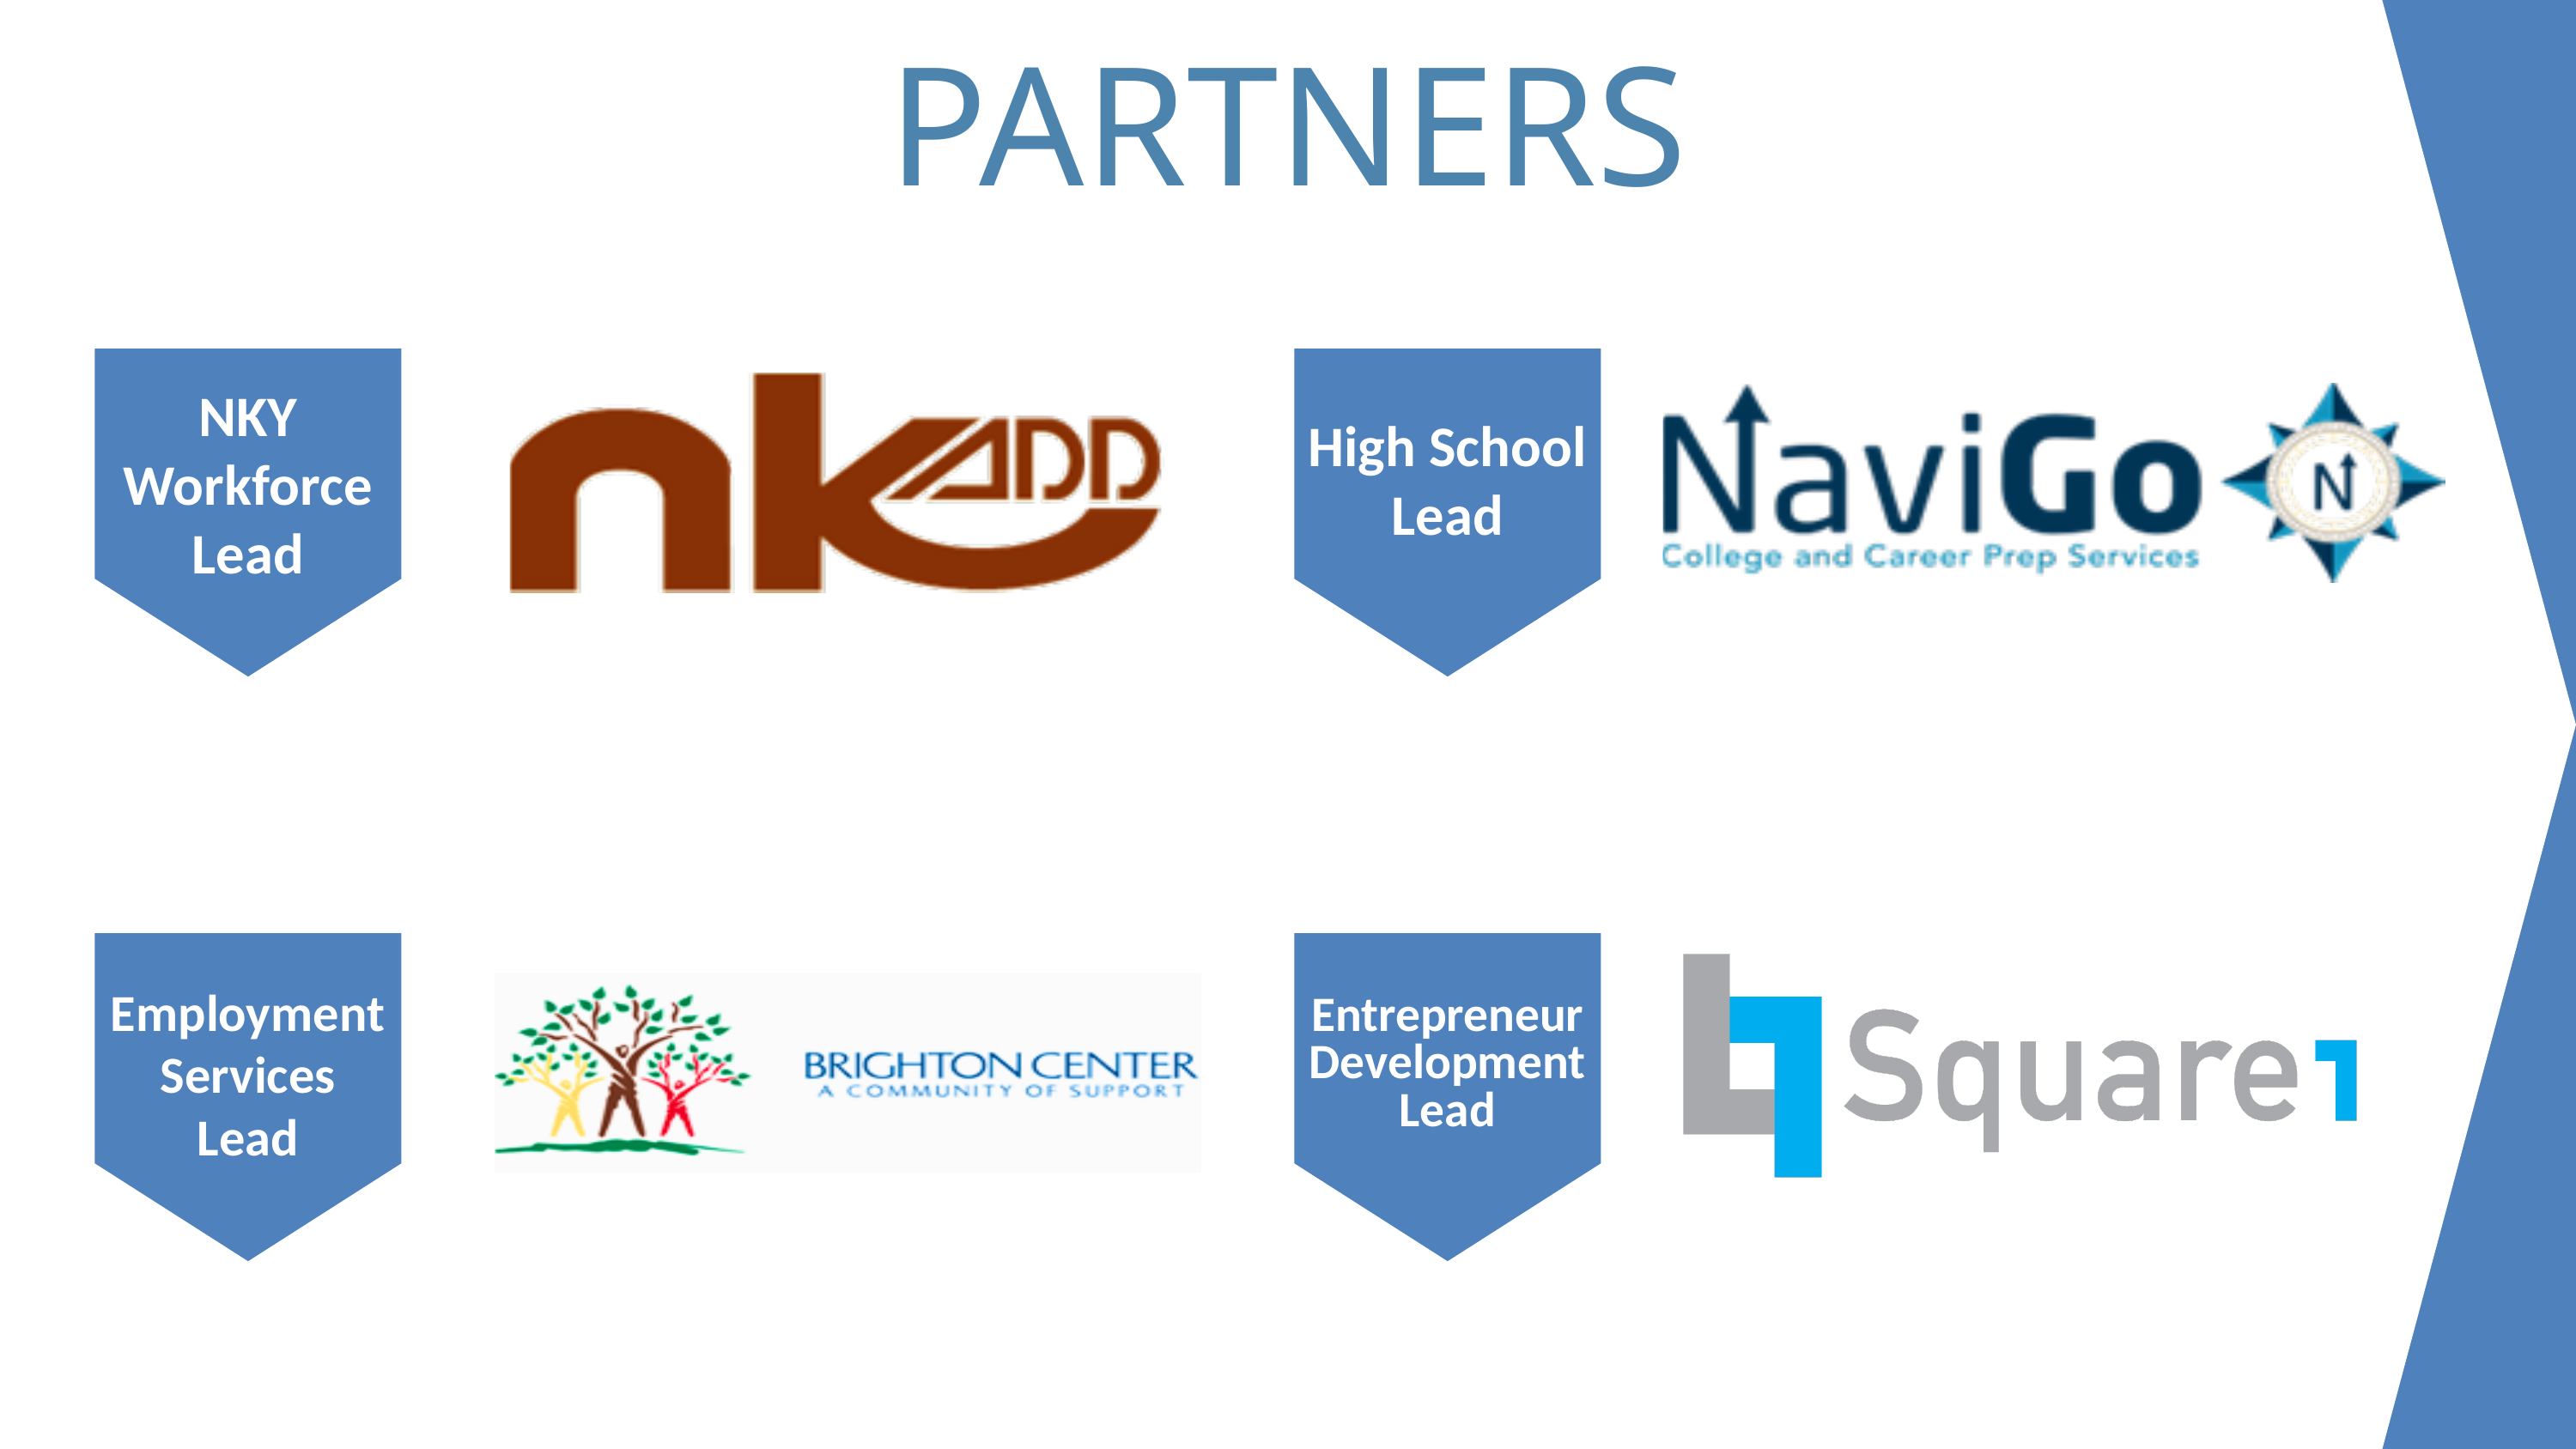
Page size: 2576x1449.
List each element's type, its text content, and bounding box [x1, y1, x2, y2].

subtitle High School Lead [1294, 403, 1601, 623]
text_box [509, 373, 1187, 593]
text_box [1662, 383, 2445, 583]
text_box [1364, 623, 1532, 677]
text_box [494, 973, 1201, 1173]
subtitle NKY Workforce Lead [94, 373, 402, 593]
text_box [1294, 349, 1601, 403]
text_box [94, 349, 402, 373]
subtitle Employment Services Lead [94, 973, 402, 1222]
text_box [117, 593, 380, 677]
text_box [187, 1222, 309, 1262]
text_box PARTNERS [778, 0, 1798, 219]
picture [1677, 948, 2461, 1197]
subtitle Entrepreneur Development Lead [1294, 987, 1601, 1208]
text_box [94, 933, 402, 973]
text_box [1294, 933, 1601, 987]
text_box [1364, 1208, 1532, 1262]
